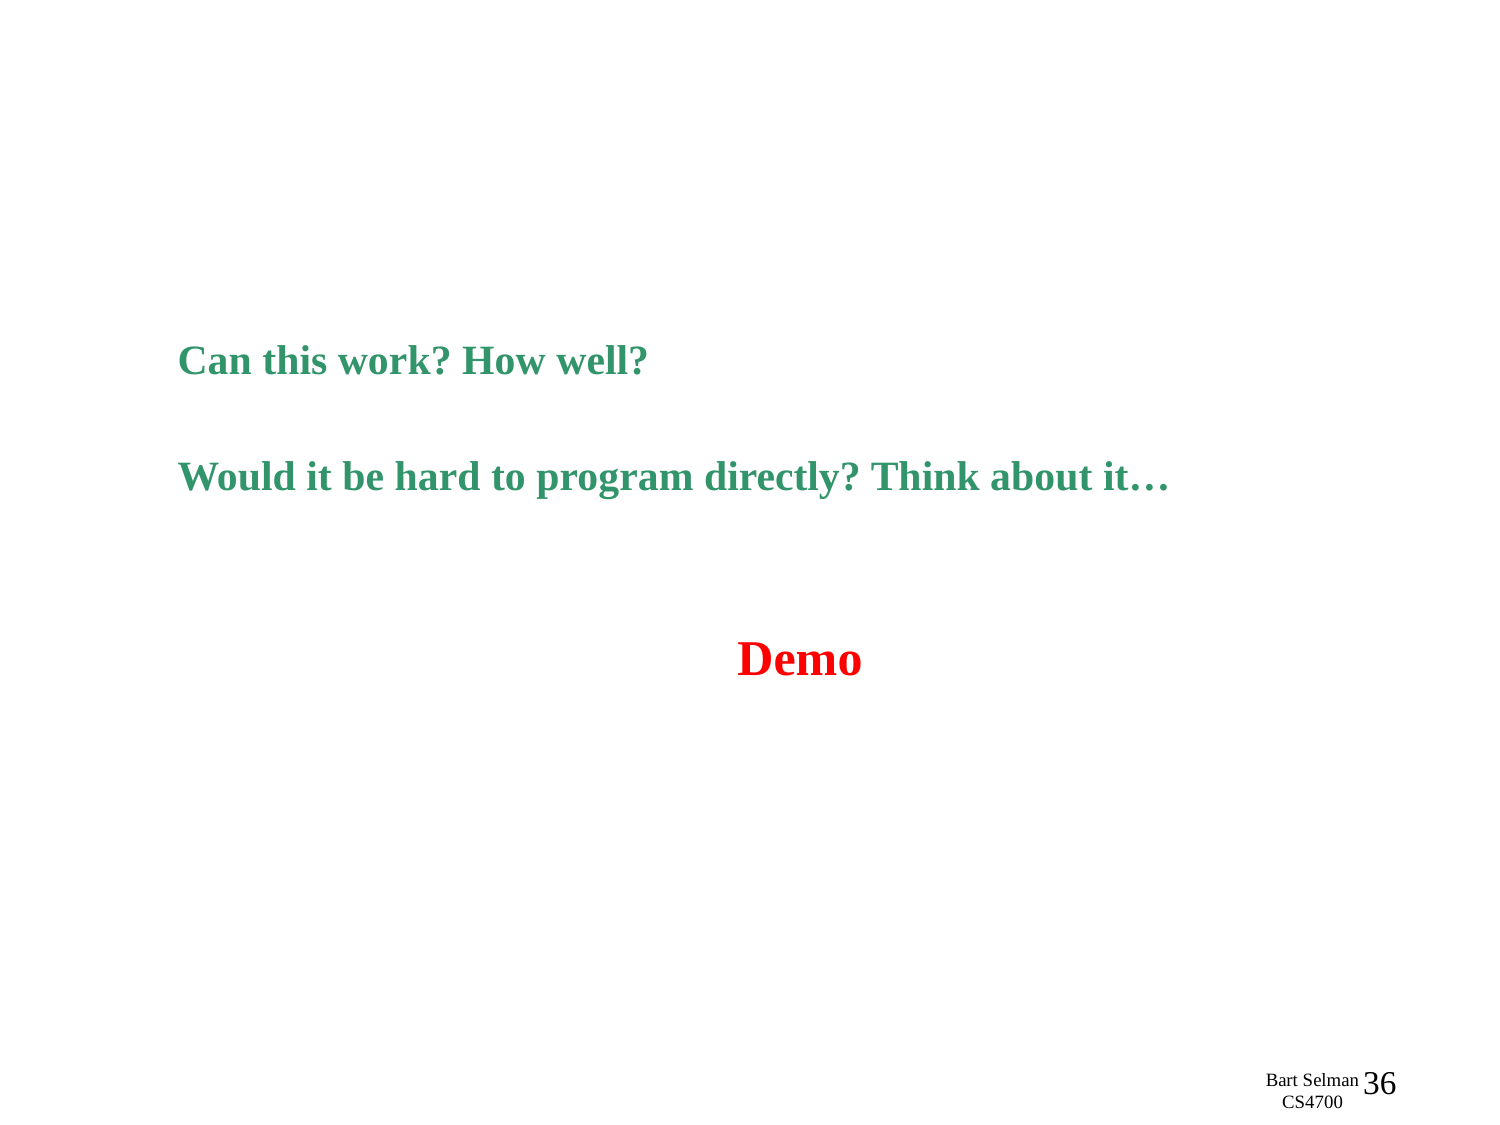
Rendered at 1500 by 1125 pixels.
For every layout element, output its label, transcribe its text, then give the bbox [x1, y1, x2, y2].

list Can this work? How well? Would it be hard to program directly? Think about it… Demo [162, 324, 1438, 1000]
